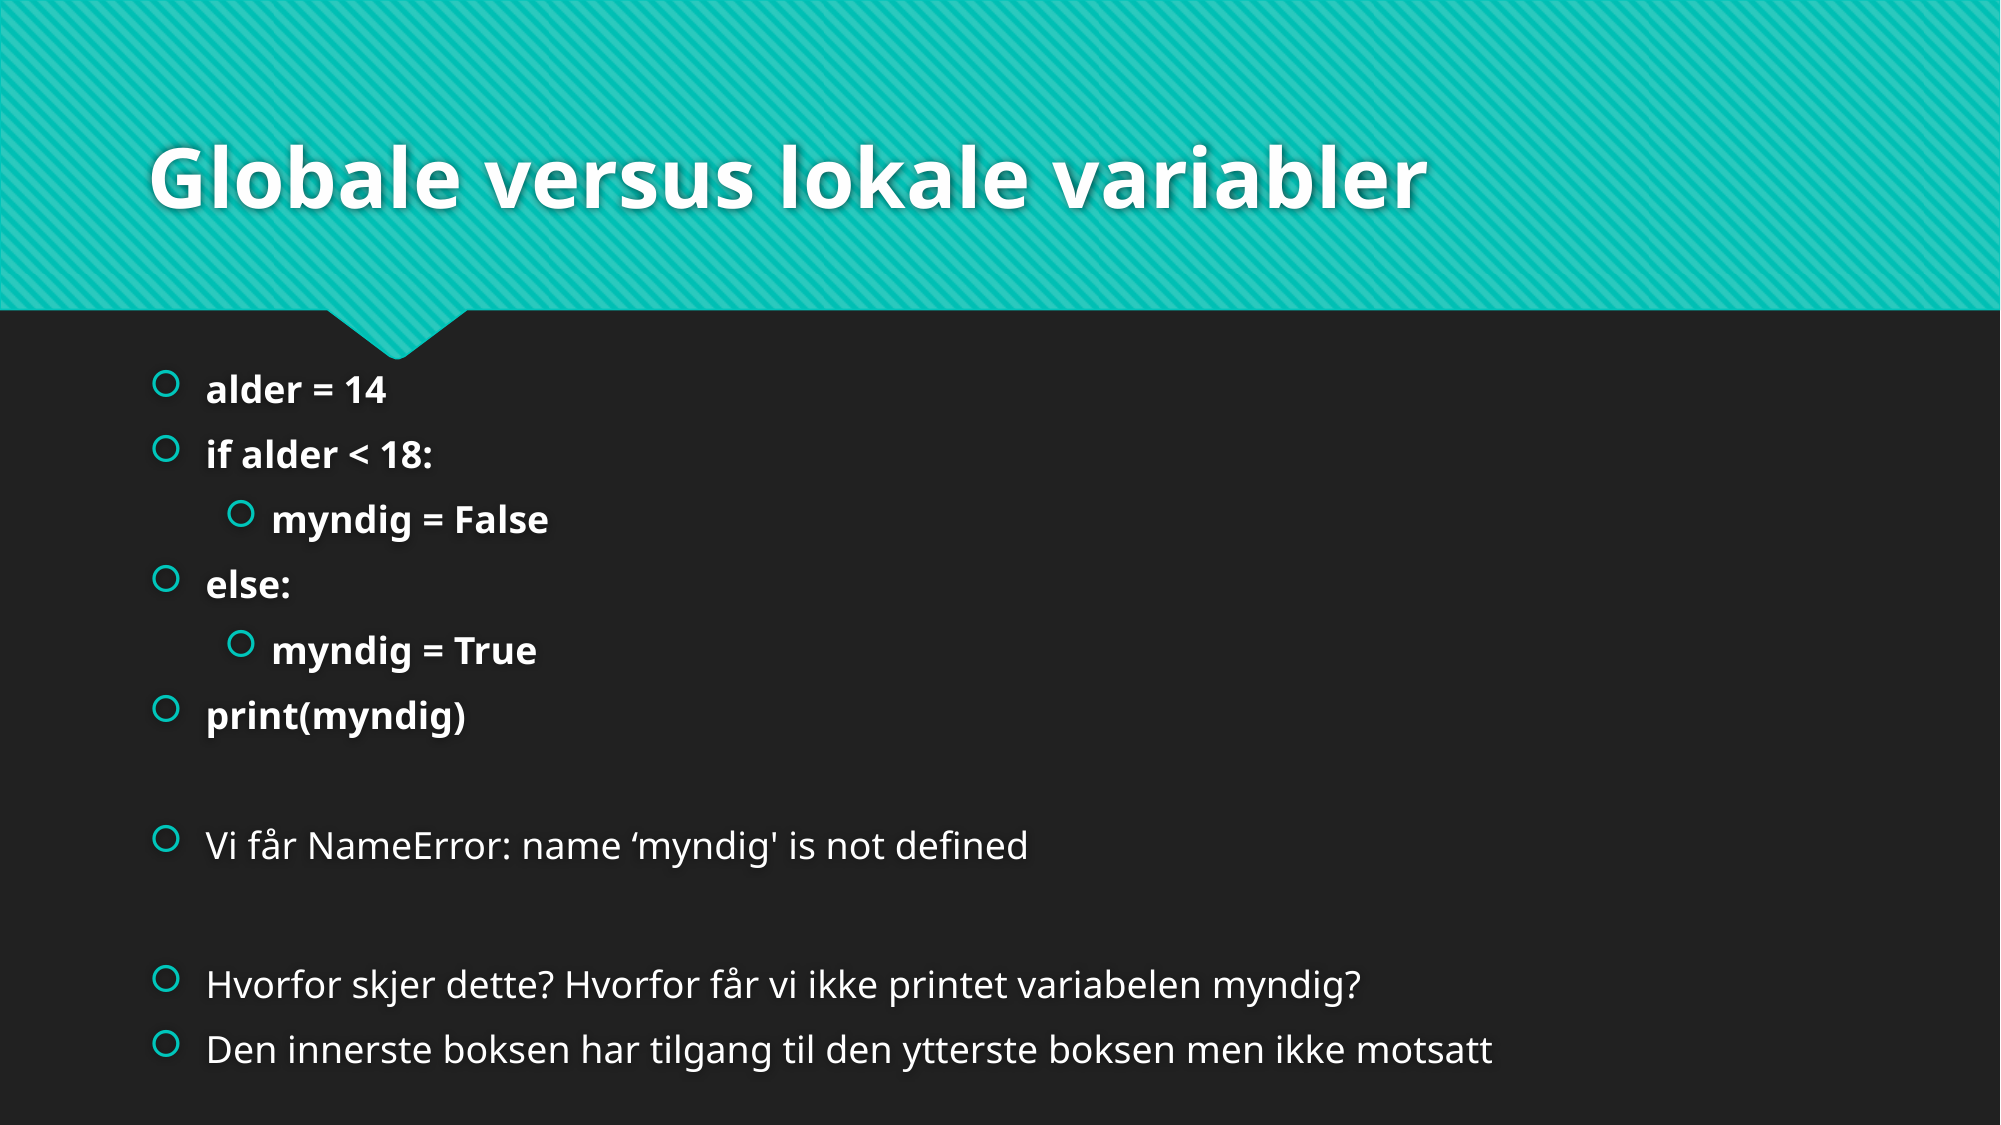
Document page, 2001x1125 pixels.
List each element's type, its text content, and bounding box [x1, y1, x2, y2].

list alder = 14 if alder < 18: myndig = False else: myndig = True print(myndig) Vi får NameError: name ‘myndig' is not defined Hvorfor skjer dette? Hvorfor får vi ikke printet variabelen myndig? Den innerste boksen har tilgang til den ytterste boksen men ikke motsatt [134, 364, 1866, 1074]
title Globale versus lokale variabler [132, 73, 1868, 233]
